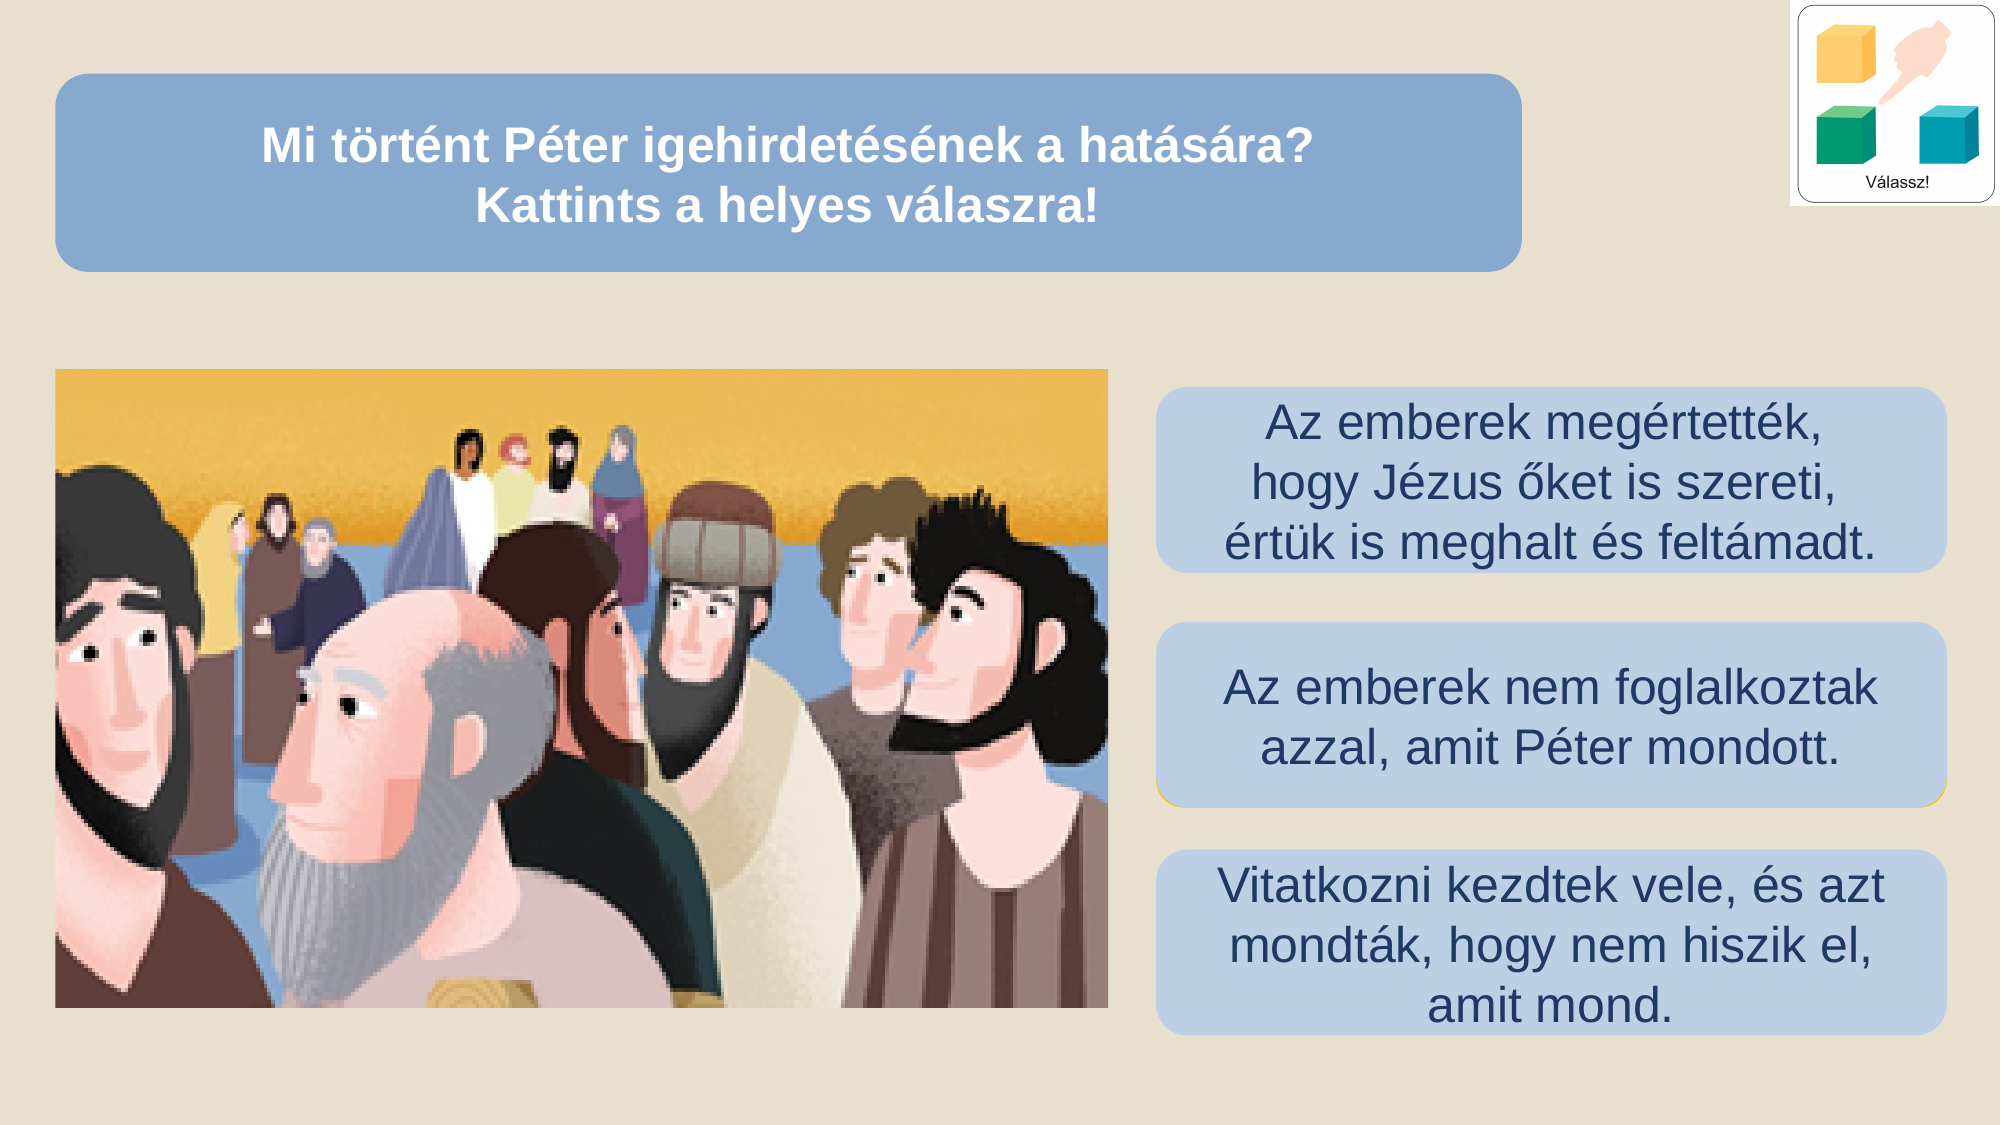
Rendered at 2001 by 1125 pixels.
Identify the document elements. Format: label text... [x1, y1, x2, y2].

text_box Az emberek megértették, hogy Jézus őket is szereti, értük is meghalt és feltámadt. [1155, 385, 1948, 574]
picture [1790, 0, 2000, 206]
text_box Az emberek nem foglalkoztak azzal, amit Péter mondott. [1155, 620, 1948, 809]
text_box Vitatkozni kezdtek vele, és azt mondták, hogy nem hiszik el, amit mond. [1155, 848, 1948, 1037]
picture [55, 369, 1109, 1008]
text_box Mi történt Péter igehirdetésének a hatására? Kattints a helyes válaszra! [54, 72, 1523, 273]
